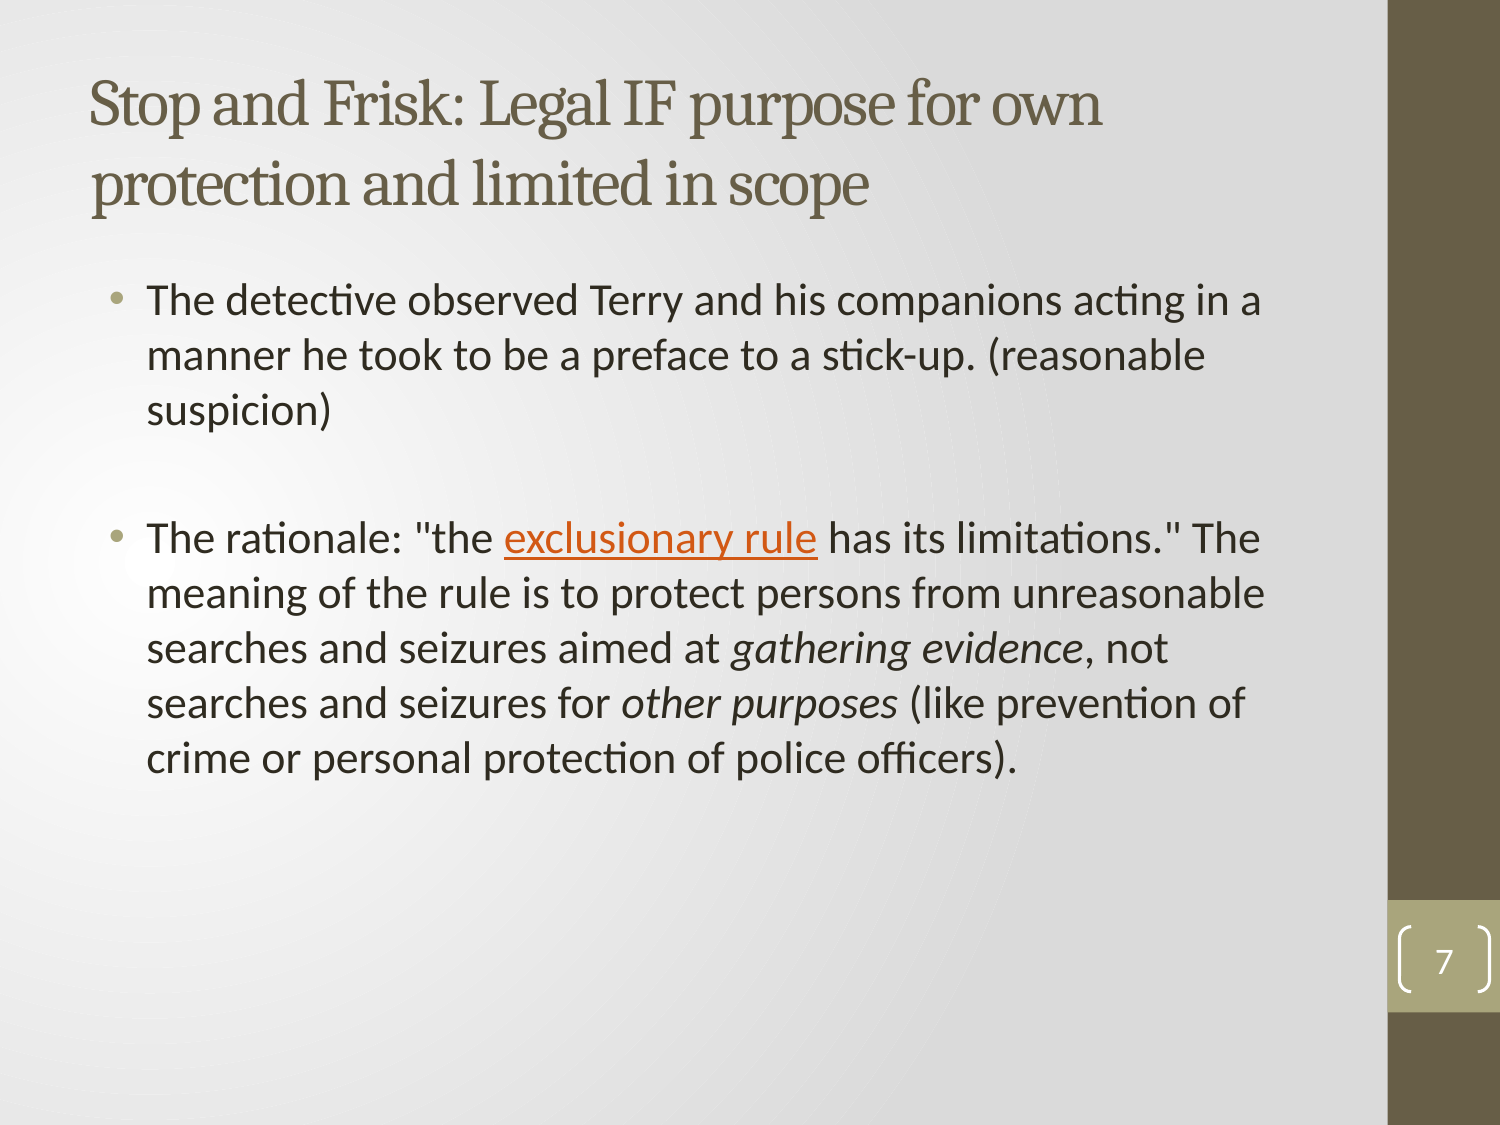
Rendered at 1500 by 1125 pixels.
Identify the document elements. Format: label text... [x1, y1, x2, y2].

slide_number 7 [1397, 925, 1492, 994]
title Stop and Frisk: Legal IF purpose for own protection and limited in scope [75, 45, 1325, 233]
list The detective observed Terry and his companions acting in a manner he took to be a preface to a stick-up. (reasonable suspicion) The rationale: "the exclusionary rule has its limitations." The meaning of the rule is to protect persons from unreasonable searches and seizures aimed at gathering evidence, not searches and seizures for other purposes (like prevention of crime or personal protection of police officers). [75, 262, 1325, 1050]
